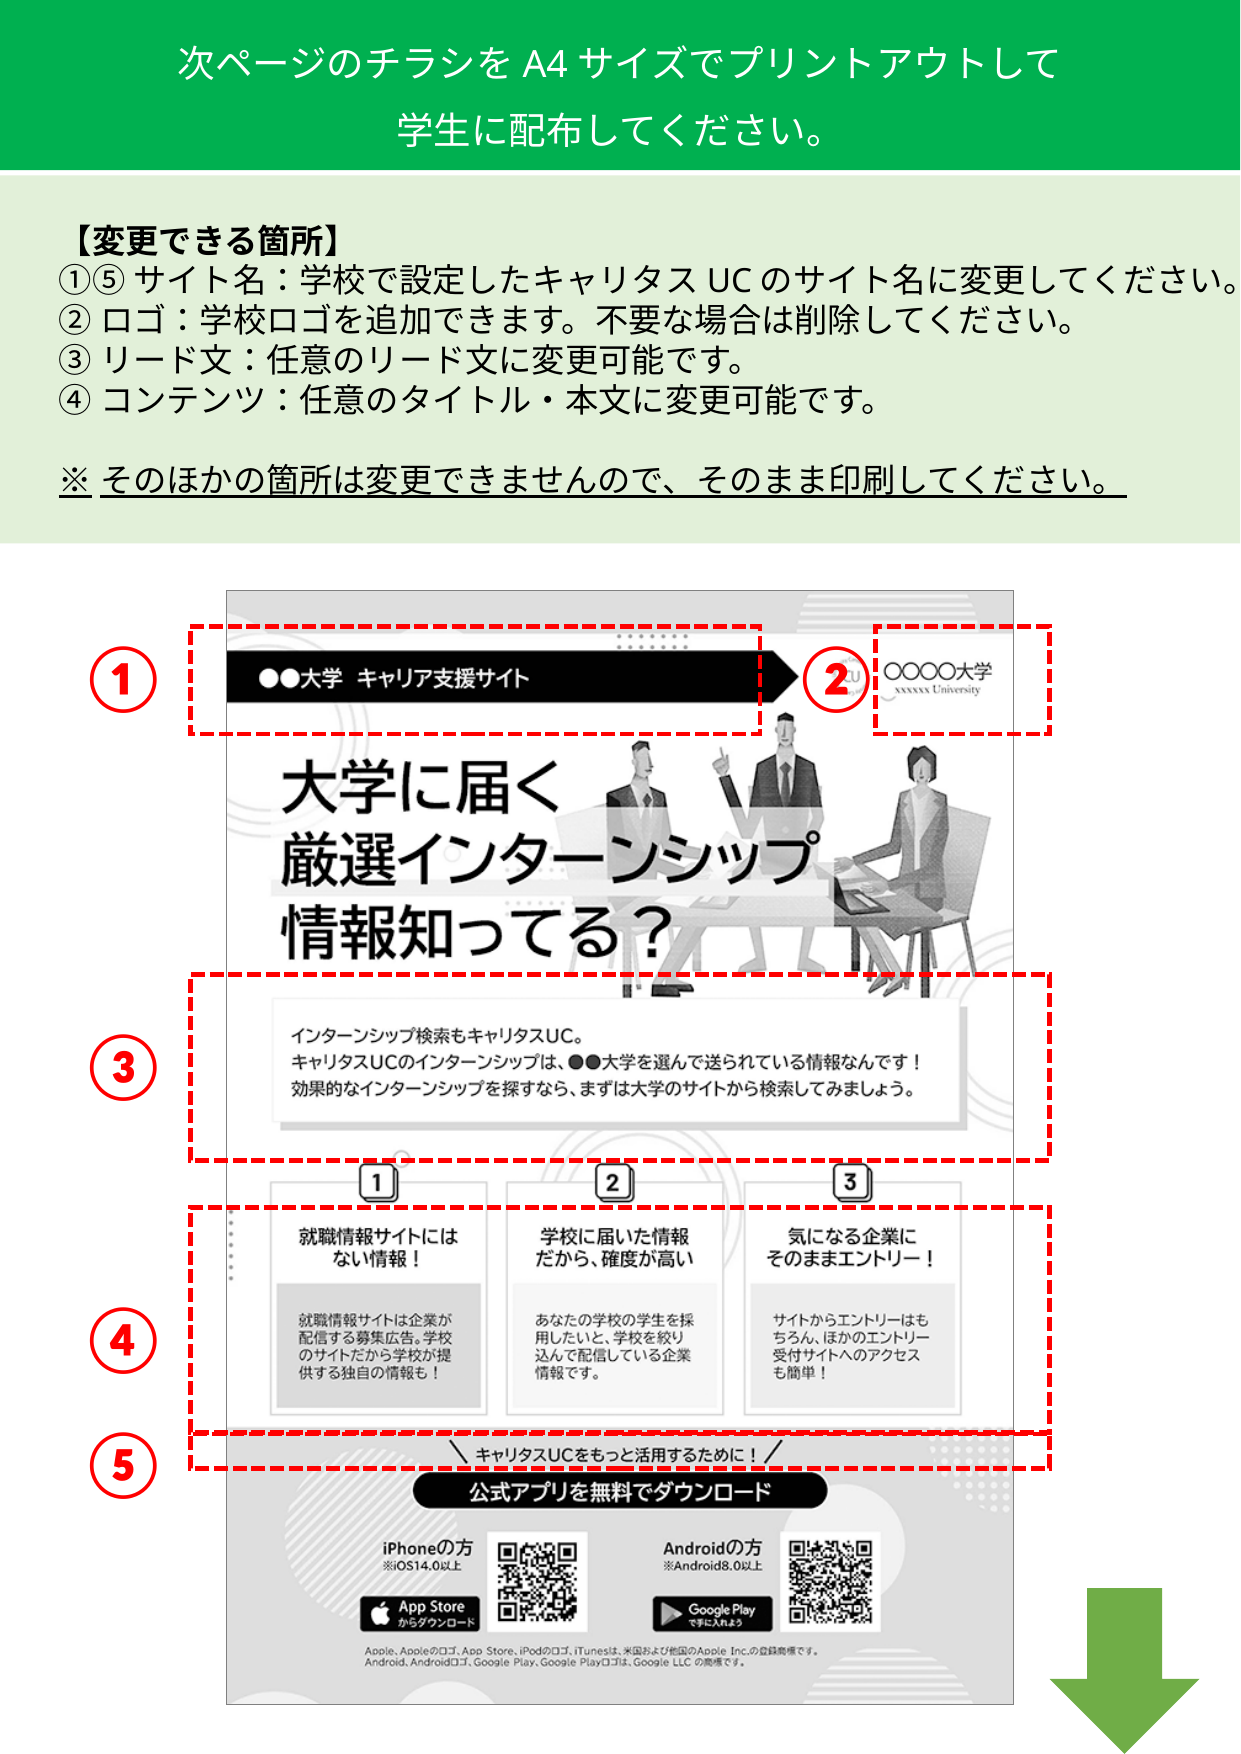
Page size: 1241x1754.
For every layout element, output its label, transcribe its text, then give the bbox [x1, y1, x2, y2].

text_box [189, 973, 226, 1161]
text_box [189, 1206, 226, 1433]
text_box 次ページのチラシをA4サイズでプリントアウトして 学生に配布してください。 [0, 0, 1241, 171]
text_box [1014, 973, 1051, 1161]
text_box [1014, 1206, 1051, 1433]
text_box 【変更できる箇所】 ①⑤サイト名：学校で設定したキャリタスUCのサイト名に変更してください。 ②ロゴ：学校ロゴを追加できます。不要な場合は削除してください。 ③リード文：任意のリード文に変更可能です。 ④コンテンツ：任意のタイトル・本文に変更可能です。 ※そのほかの箇所は変更できませんので、そのまま印刷してください。 [0, 175, 1241, 544]
text_box [189, 626, 226, 735]
text_box [189, 1433, 226, 1469]
text_box [1014, 626, 1051, 735]
text_box ③ [64, 1014, 183, 1110]
text_box [1014, 1433, 1051, 1469]
text_box ④ [64, 1287, 183, 1382]
text_box ① [64, 626, 183, 722]
text_box ⑤ [64, 1412, 183, 1508]
text_box [1047, 1587, 1203, 1754]
picture [226, 590, 1014, 1705]
